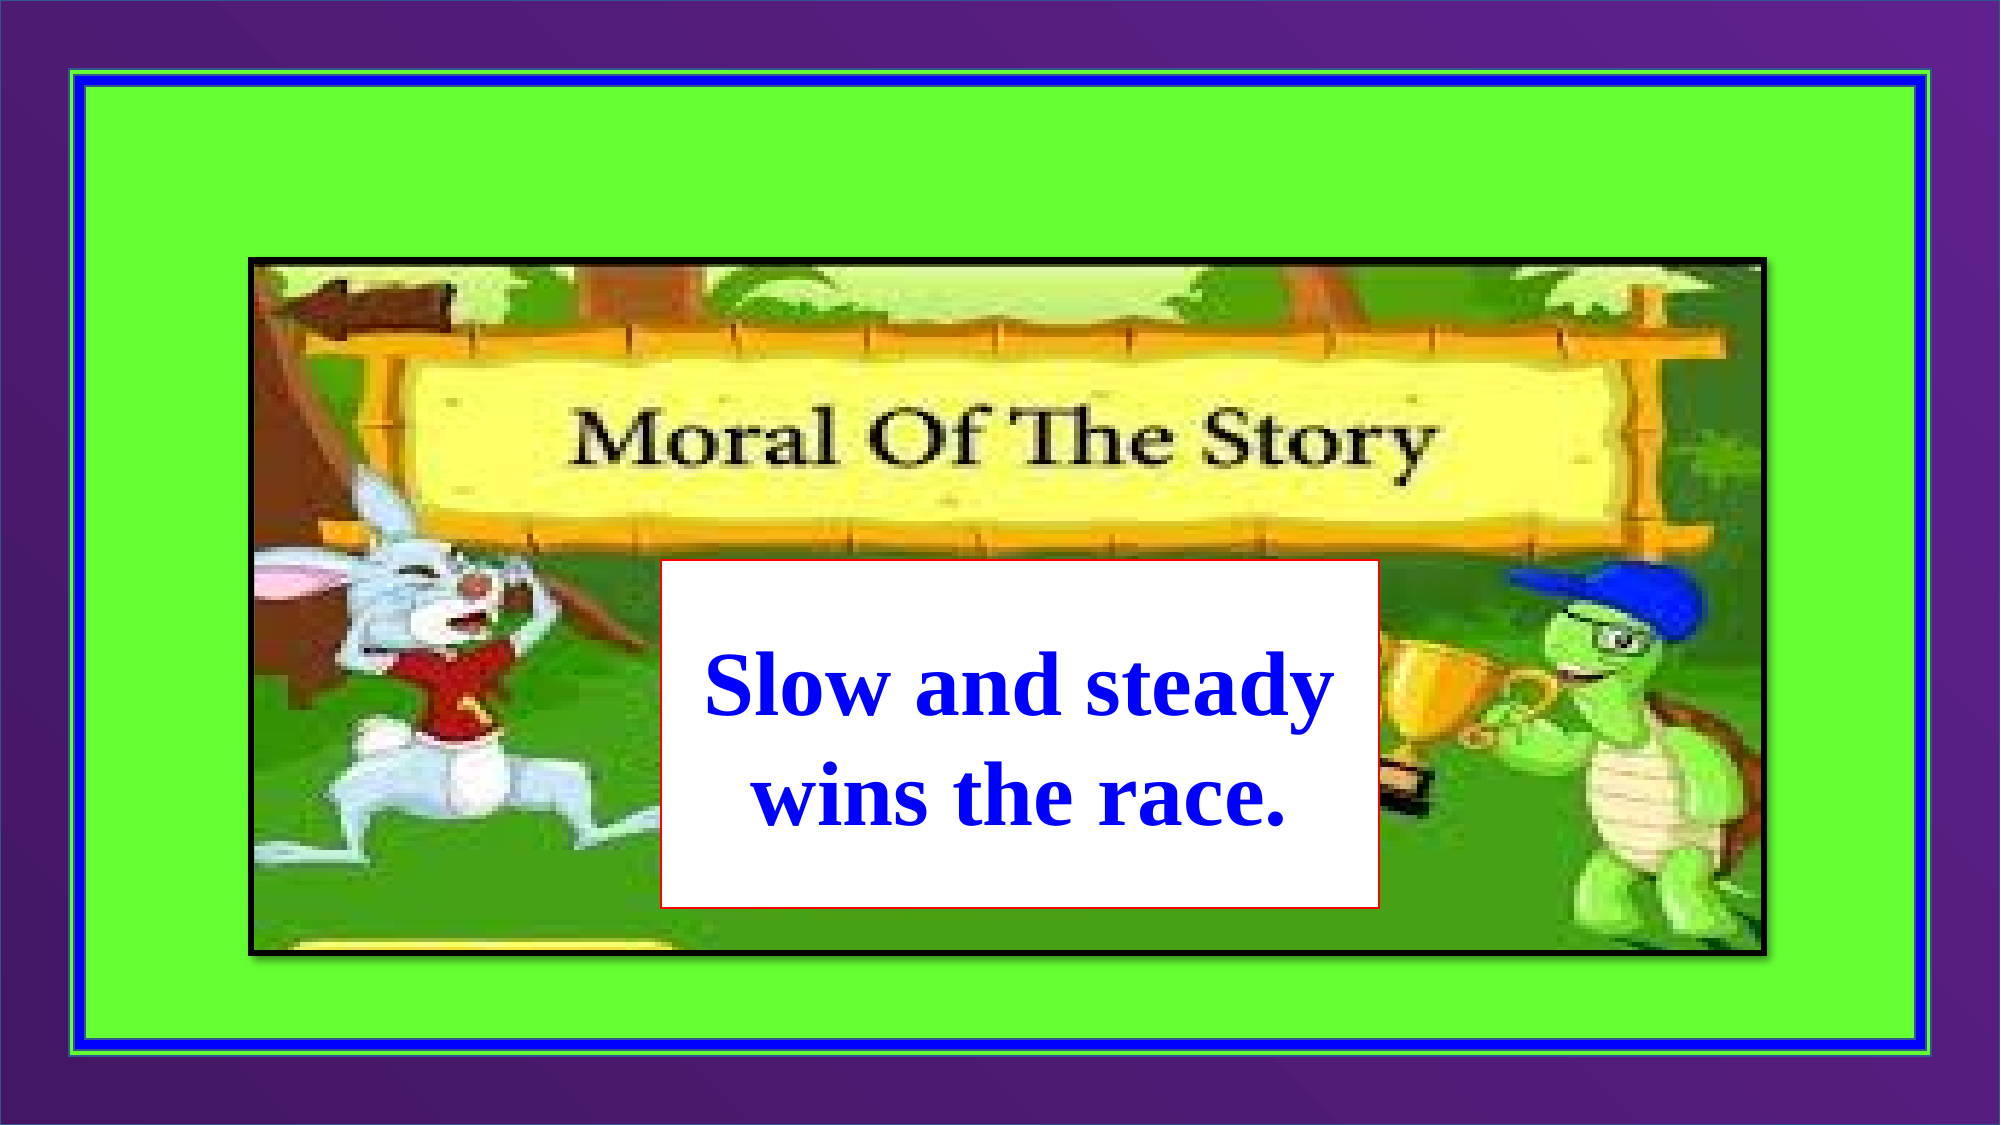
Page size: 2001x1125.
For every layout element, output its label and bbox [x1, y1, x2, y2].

text_box [73, 74, 1927, 1051]
picture [254, 263, 1761, 951]
text_box [0, 0, 2000, 1125]
